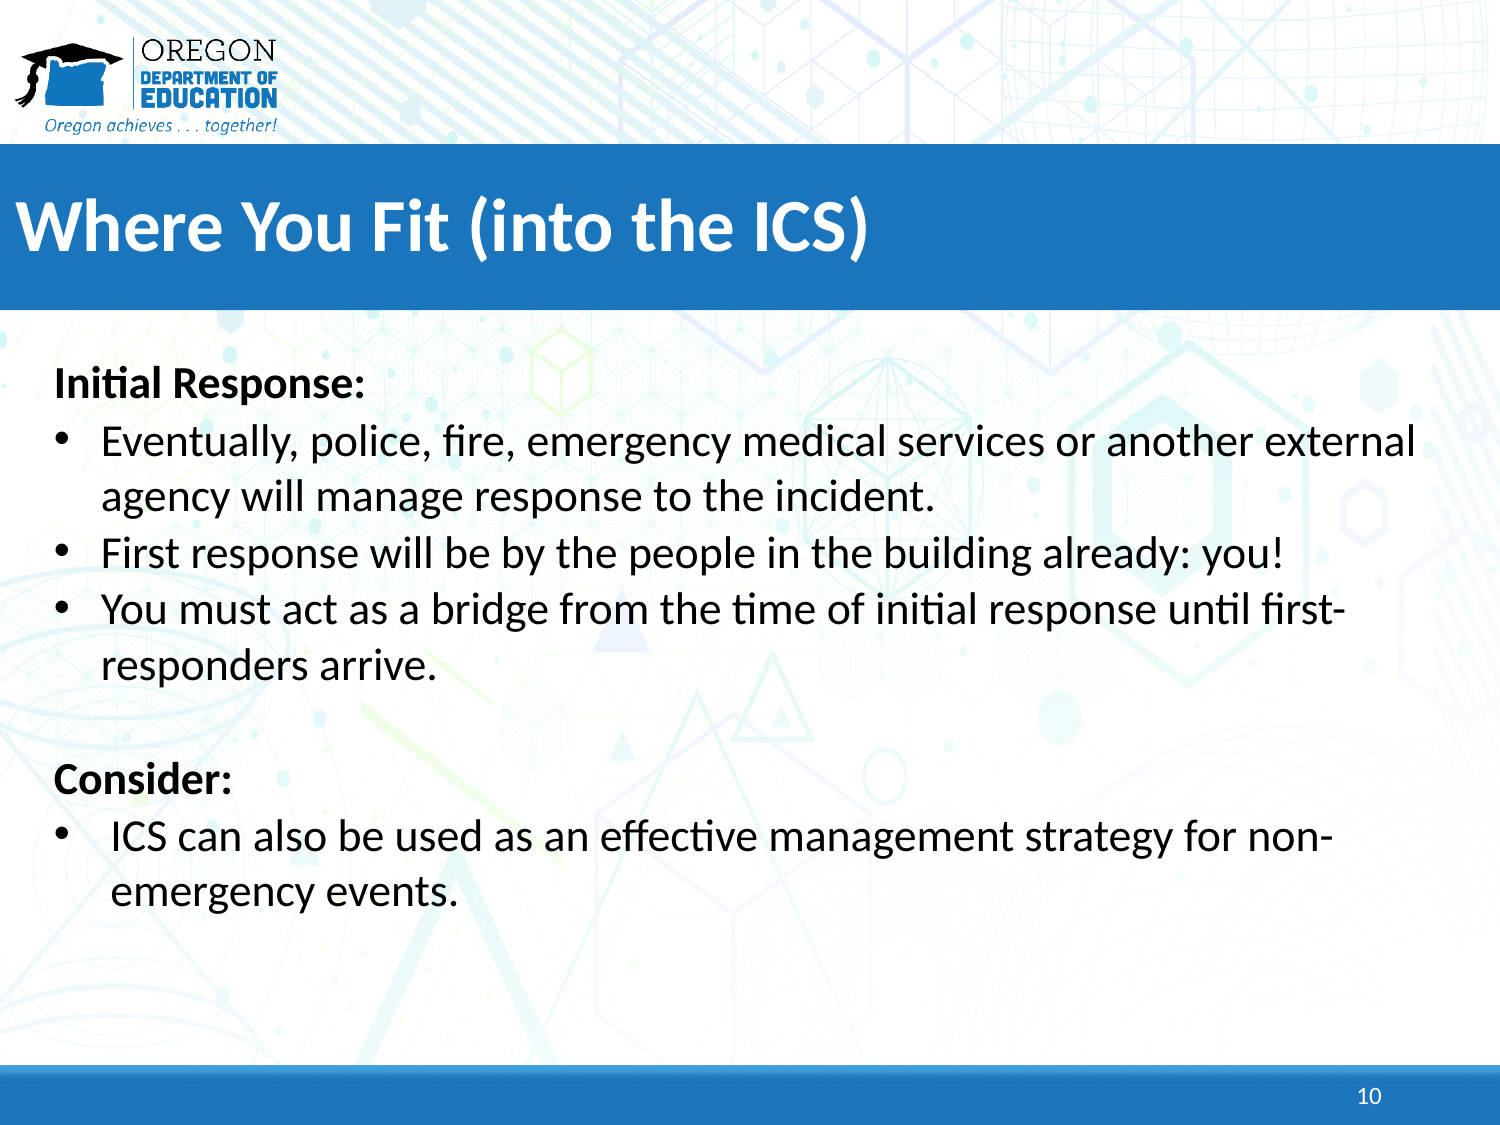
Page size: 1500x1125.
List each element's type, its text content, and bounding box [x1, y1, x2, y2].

picture [0, 0, 1500, 144]
slide_number 10 [1059, 1065, 1397, 1125]
text_box Initial Response: Eventually, police, fire, emergency medical services or another external agency will manage response to the incident. First response will be by the people in the building already: you! You must act as a bridge from the time of initial response until first-responders arrive. Consider: ICS can also be used as an effective management strategy for non-emergency events. [39, 345, 1461, 923]
picture [0, 311, 1500, 1125]
title Where You Fit (into the ICS) [0, 144, 1500, 311]
